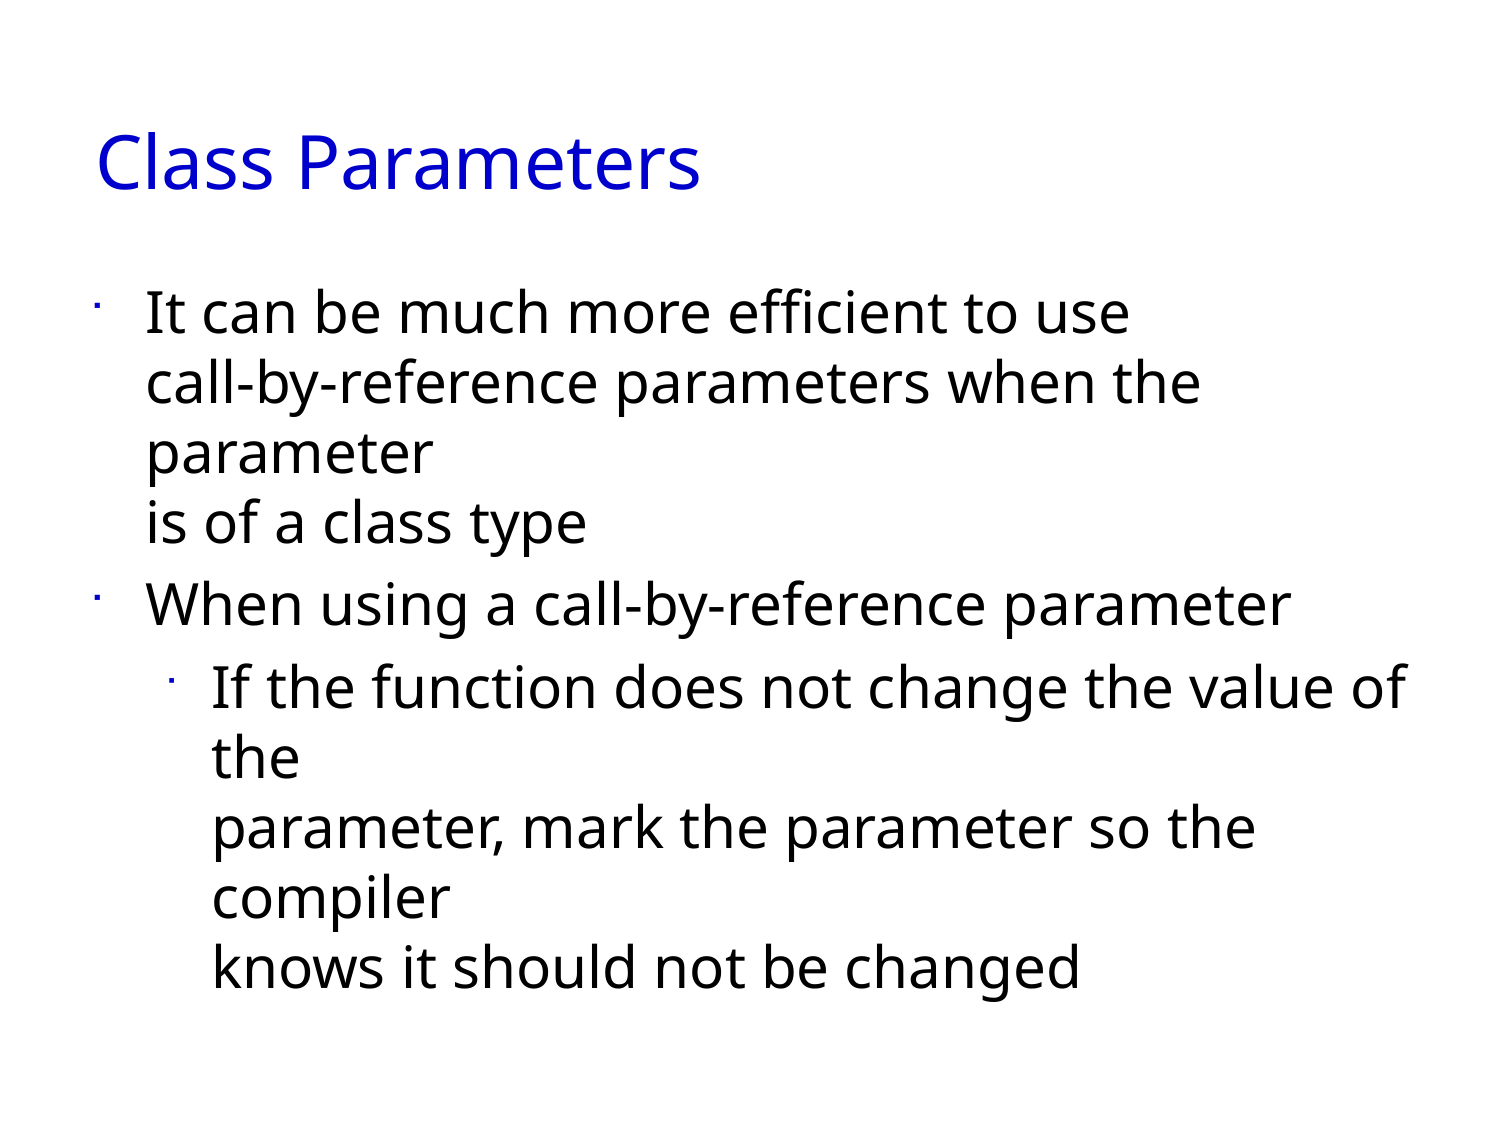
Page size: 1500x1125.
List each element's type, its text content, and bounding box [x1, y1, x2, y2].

title Class Parameters [86, 0, 1451, 213]
list It can be much more efficient to use call-by-reference parameters when the parameter is of a class type When using a call-by-reference parameter If the function does not change the value of the parameter, mark the parameter so the compiler knows it should not be changed [88, 274, 1451, 1125]
